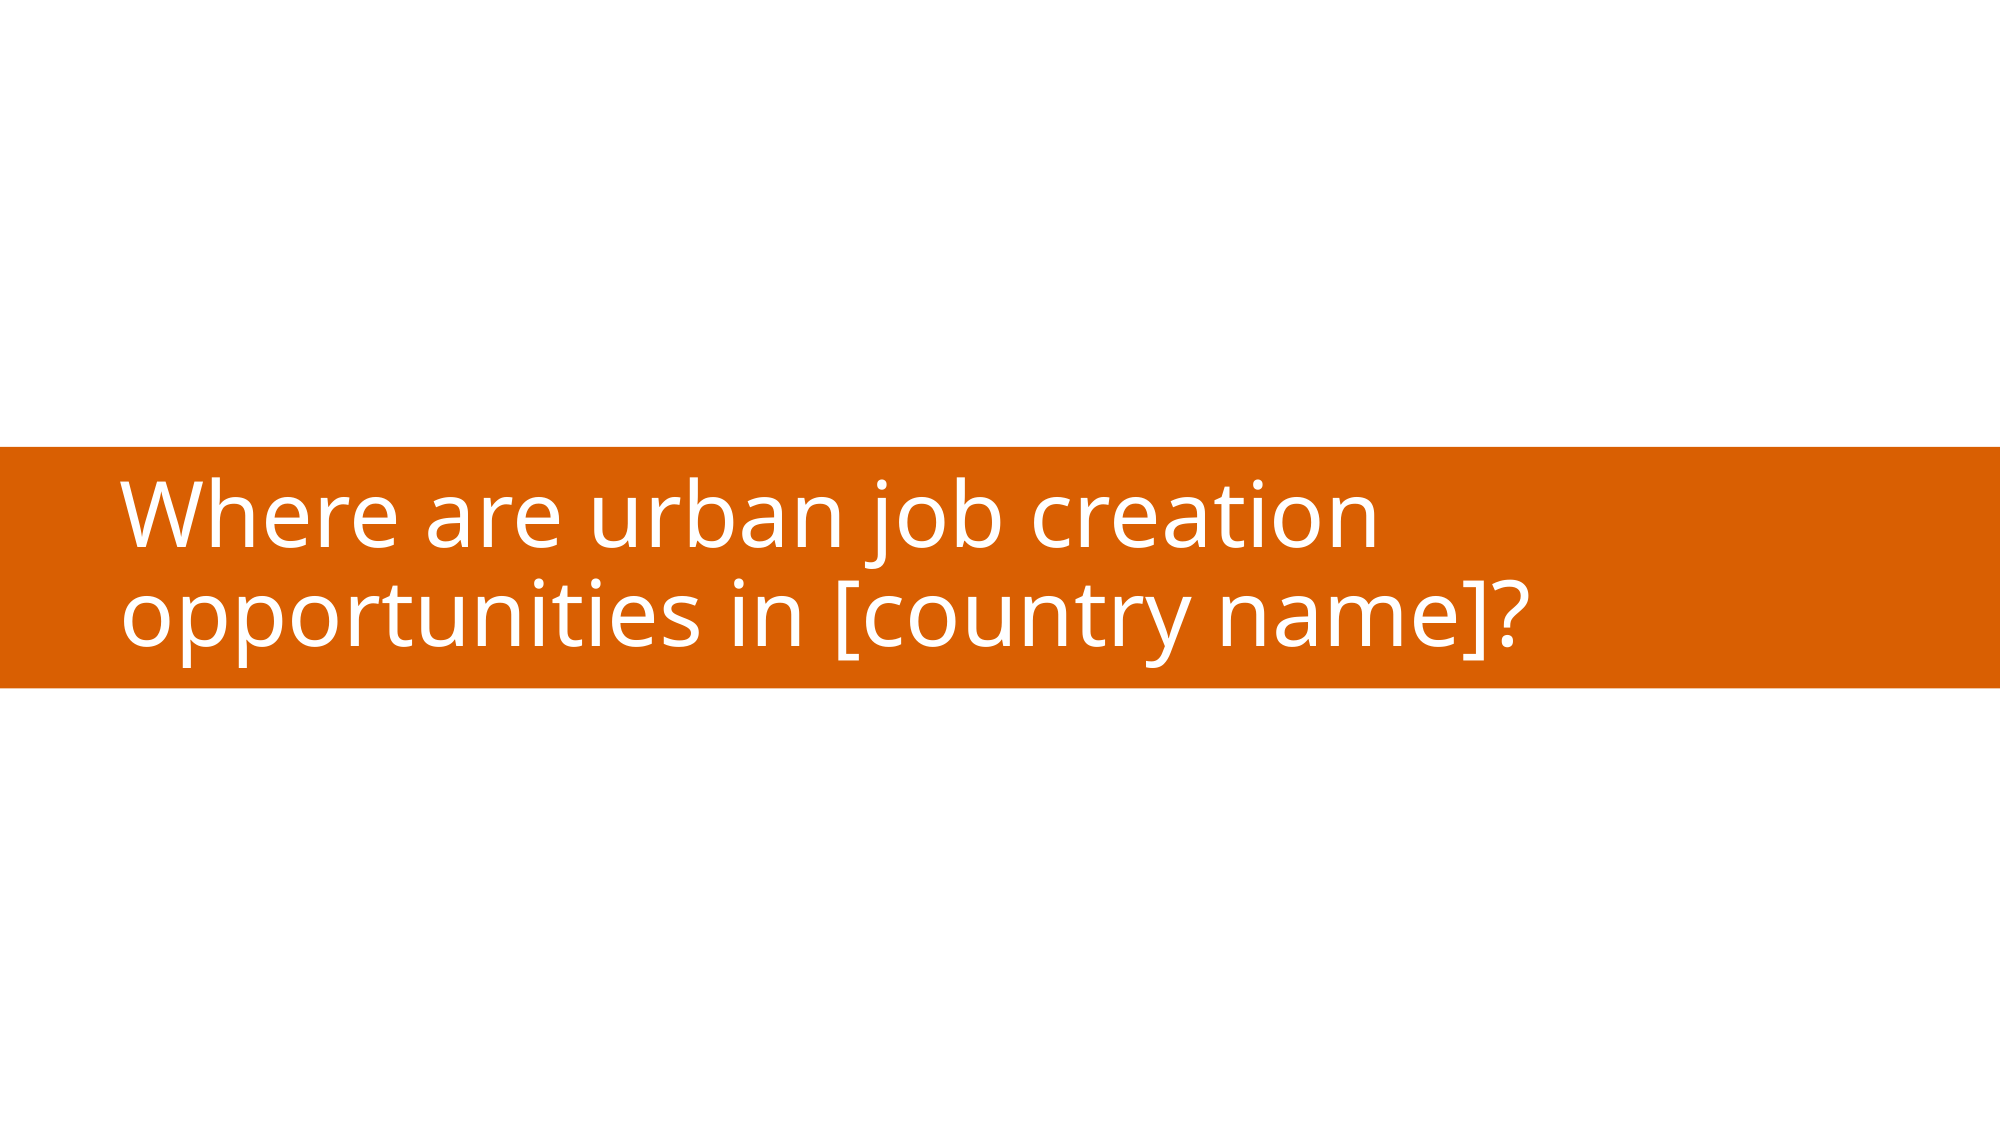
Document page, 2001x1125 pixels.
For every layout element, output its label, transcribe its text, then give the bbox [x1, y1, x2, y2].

text_box [0, 446, 2000, 689]
title Where are urban job creation opportunities in [country name]? [104, 458, 1830, 677]
